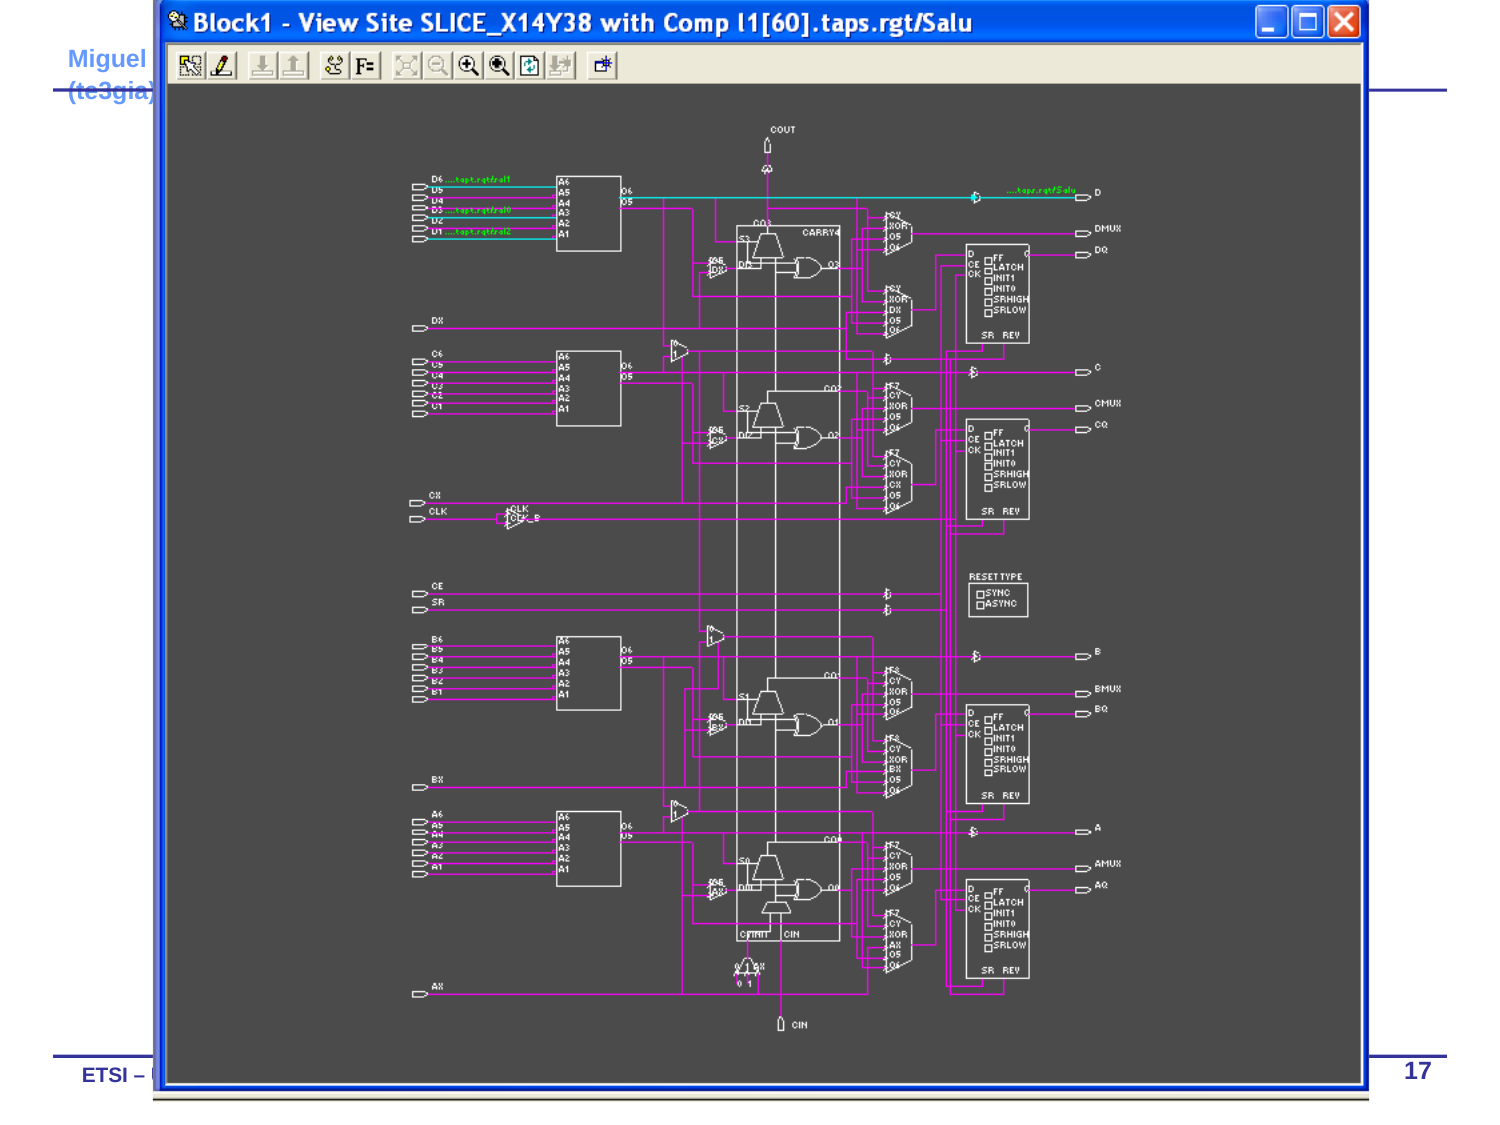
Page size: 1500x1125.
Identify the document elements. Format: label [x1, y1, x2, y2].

slide_number [1149, 1034, 1500, 1113]
picture [152, 0, 1370, 1102]
